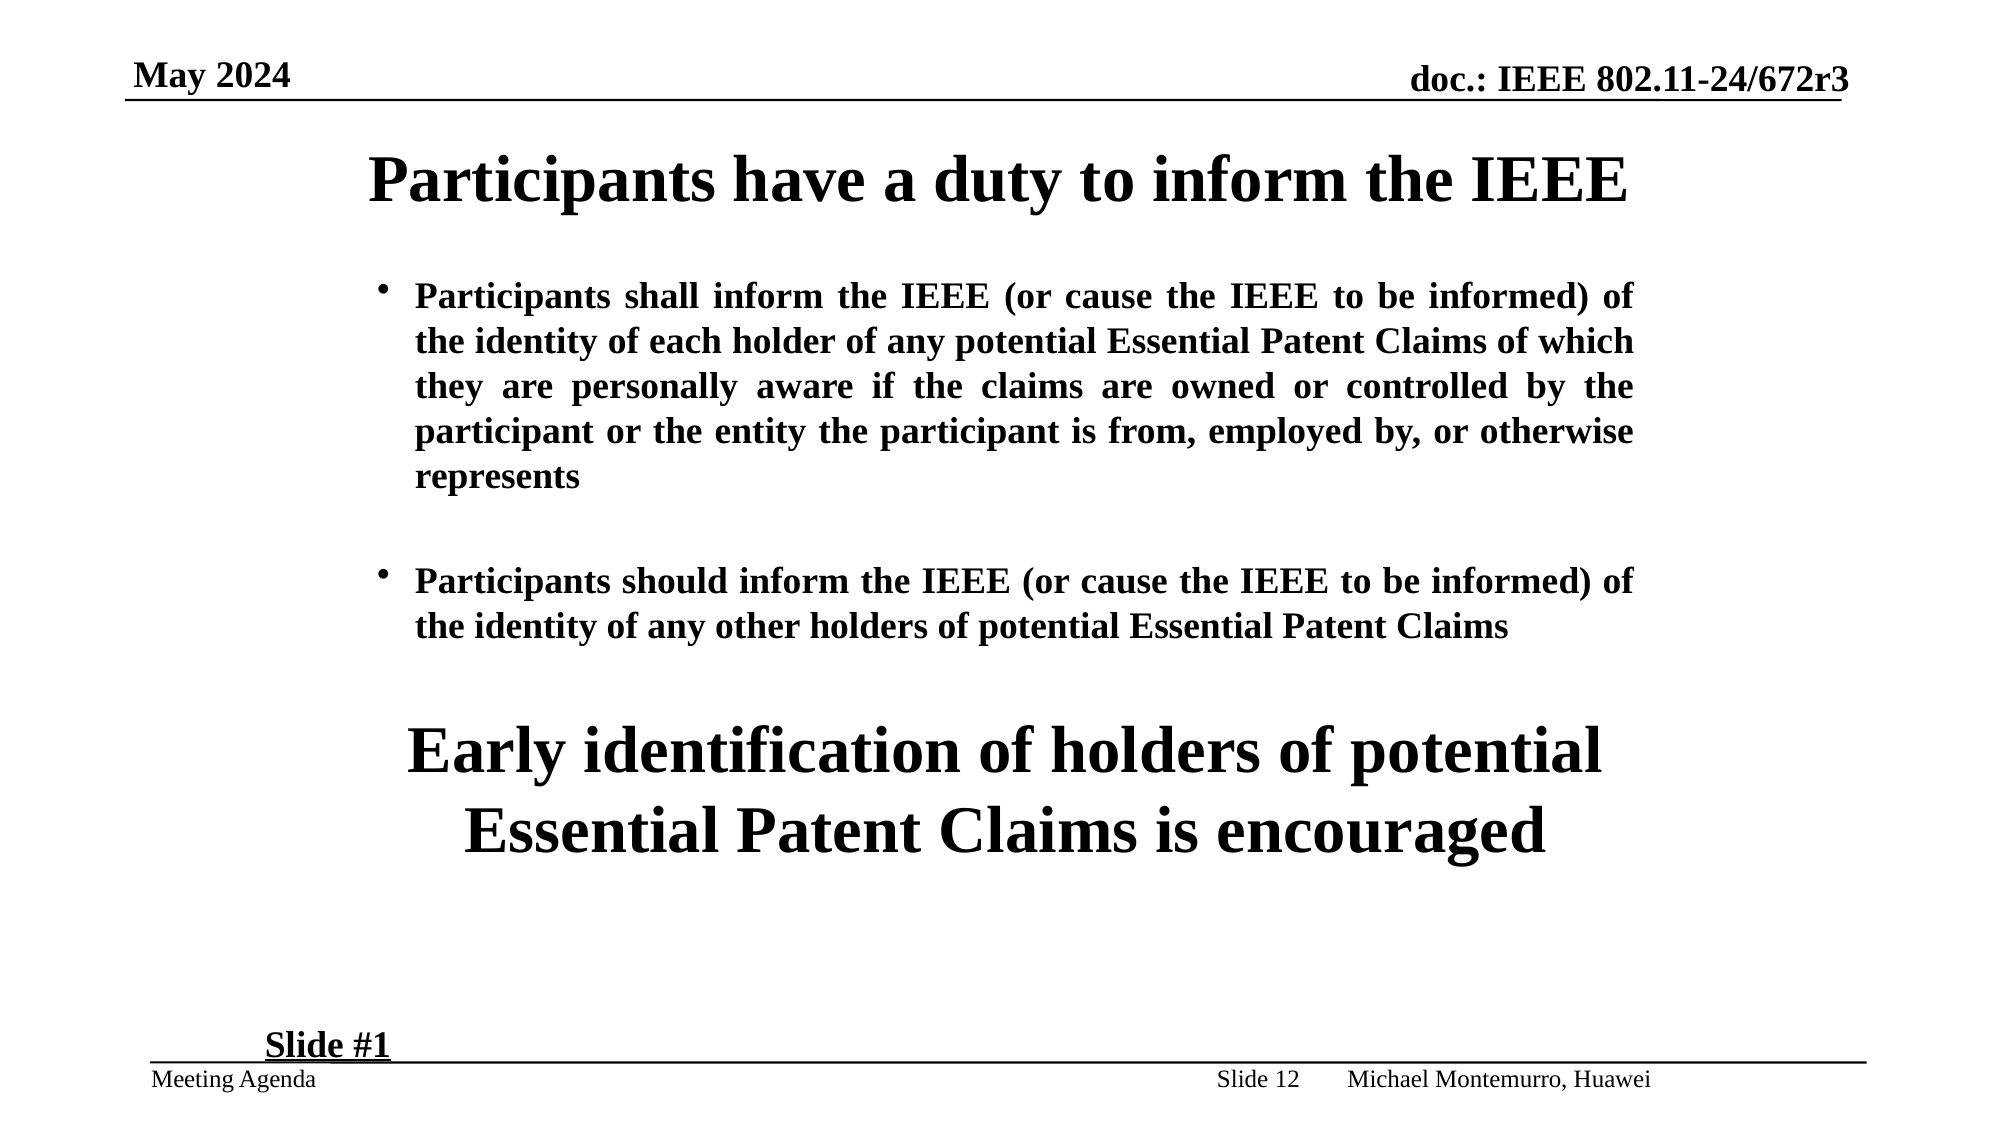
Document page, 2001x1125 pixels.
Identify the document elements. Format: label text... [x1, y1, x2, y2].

text_box Participants have a duty to inform the IEEE [350, 87, 1650, 263]
footer Michael Montemurro, Huawei [1249, 1061, 1652, 1093]
text_box Participants shall inform the IEEE (or cause the IEEE to be informed) of the identity of each holder of any potential Essential Patent Claims of which they are personally aware if the claims are owned or controlled by the participant or the entity the participant is from, employed by, or otherwise represents Participants should inform the IEEE (or cause the IEEE to be informed) of the identity of any other holders of potential Essential Patent Claims Early identification of holders of potential Essential Patent Claims is encouraged [362, 263, 1650, 1100]
text_box Slide #1 [250, 1012, 407, 1073]
text_box [337, 37, 1688, 163]
